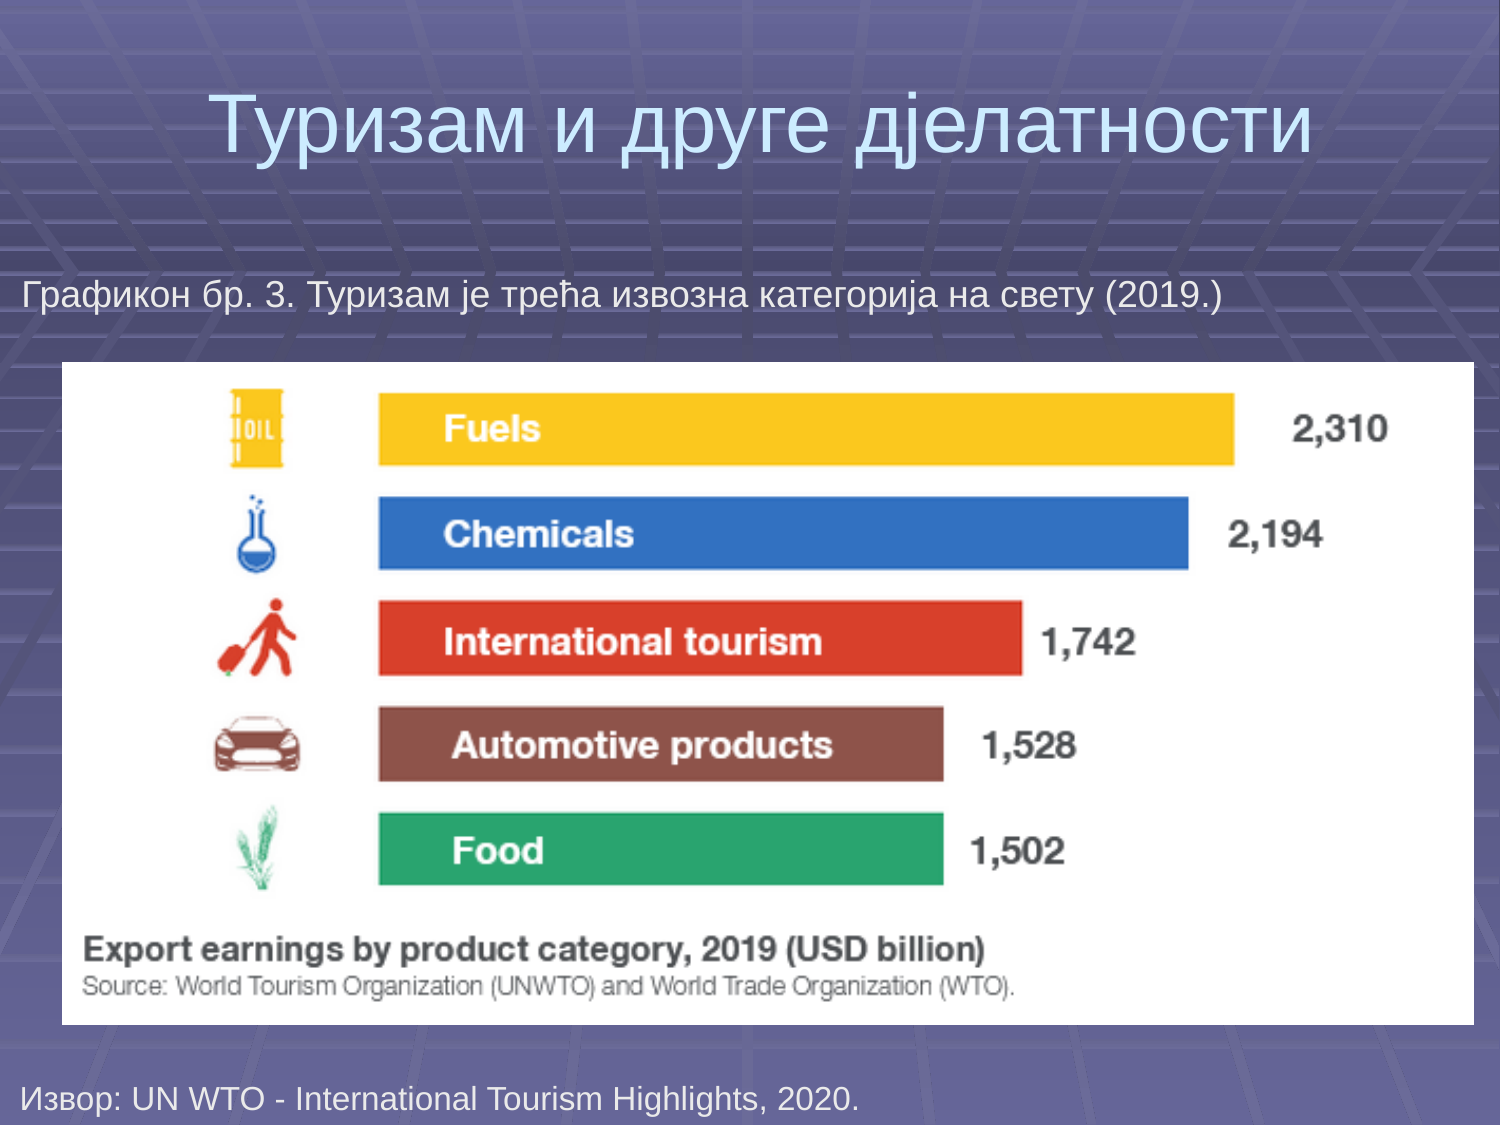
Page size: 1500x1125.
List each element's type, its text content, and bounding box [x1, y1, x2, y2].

text_box Извор: UN WTO - International Tourism Highlights, 2020. [4, 1069, 877, 1125]
text_box Графикон бр. 3. Туризам je трећа извозна категорија на свету (2019.) [6, 262, 1239, 323]
picture [62, 362, 1475, 1026]
title Туризам и друге дјелатности [87, 24, 1437, 213]
